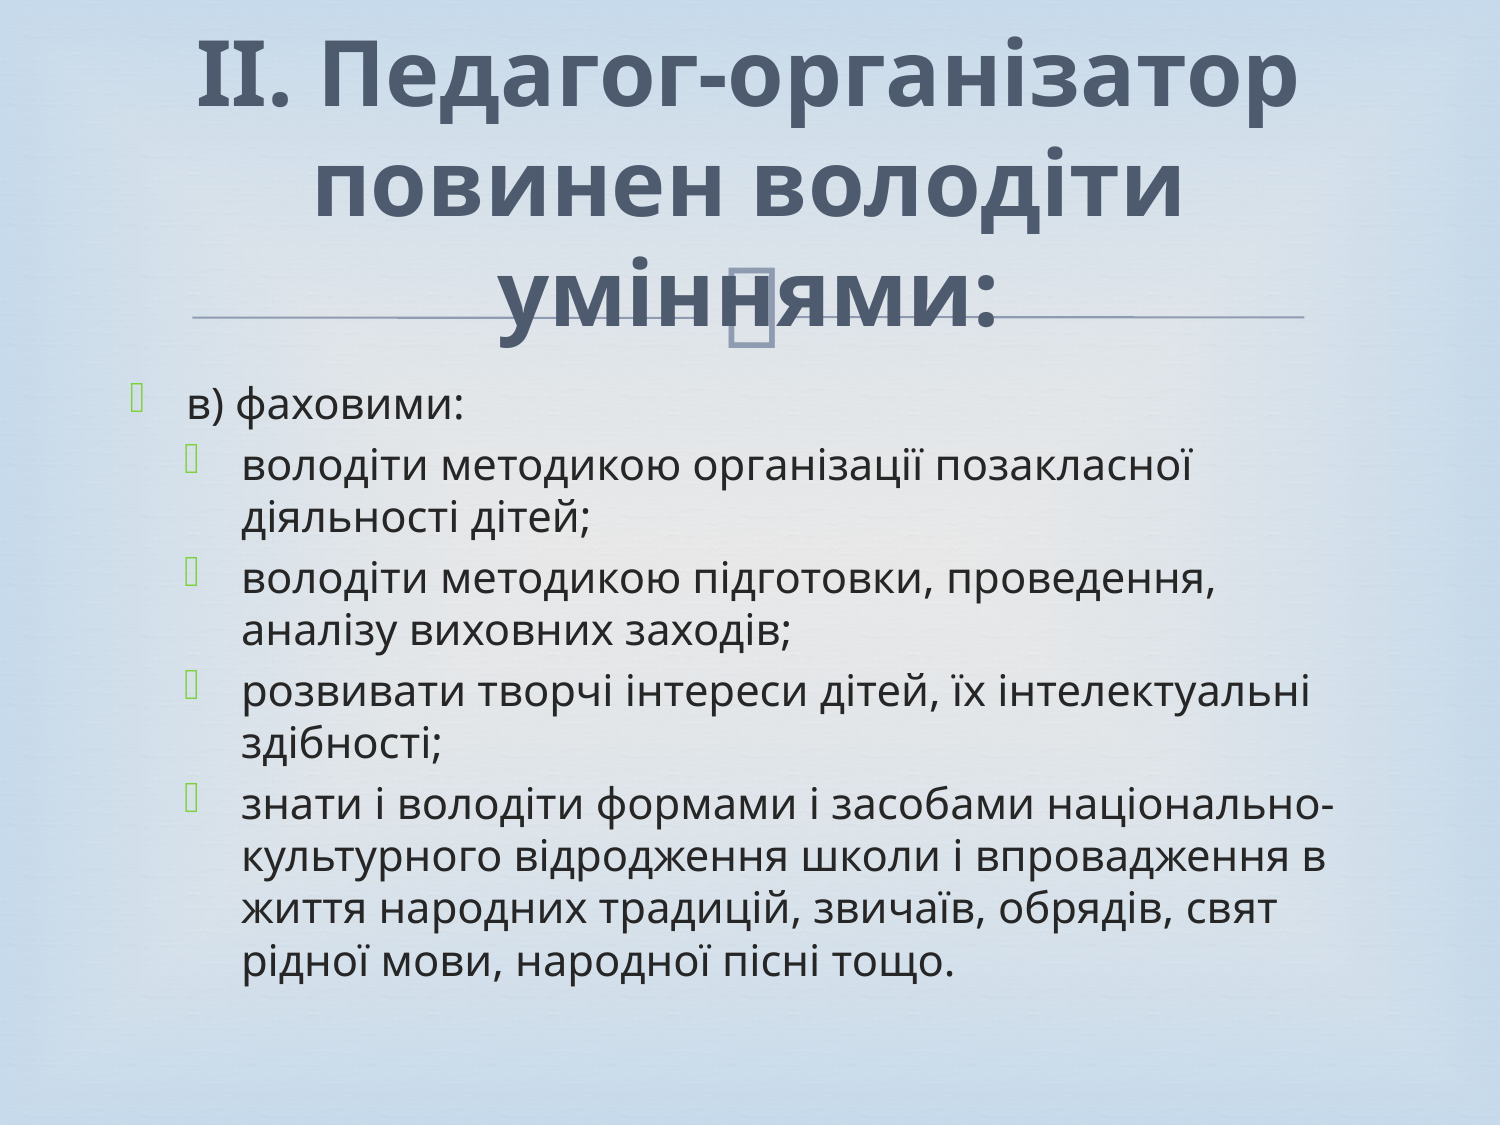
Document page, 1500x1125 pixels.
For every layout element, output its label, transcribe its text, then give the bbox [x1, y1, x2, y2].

title II. Педагог-організатор повинен володіти уміннями: [112, 93, 1386, 267]
list в) фаховими: володіти методикою організації позакласної діяльності дітей; володіти методикою підготовки, проведення, аналізу виховних заходів; розвивати творчі інтереси дітей, їх інтелектуальні здібності; знати і володіти формами і засобами національно-культурного відродження школи і впровадження в життя народних традицій, звичаїв, обрядів, свят рідної мови, народної пісні тощо. [114, 368, 1386, 1005]
